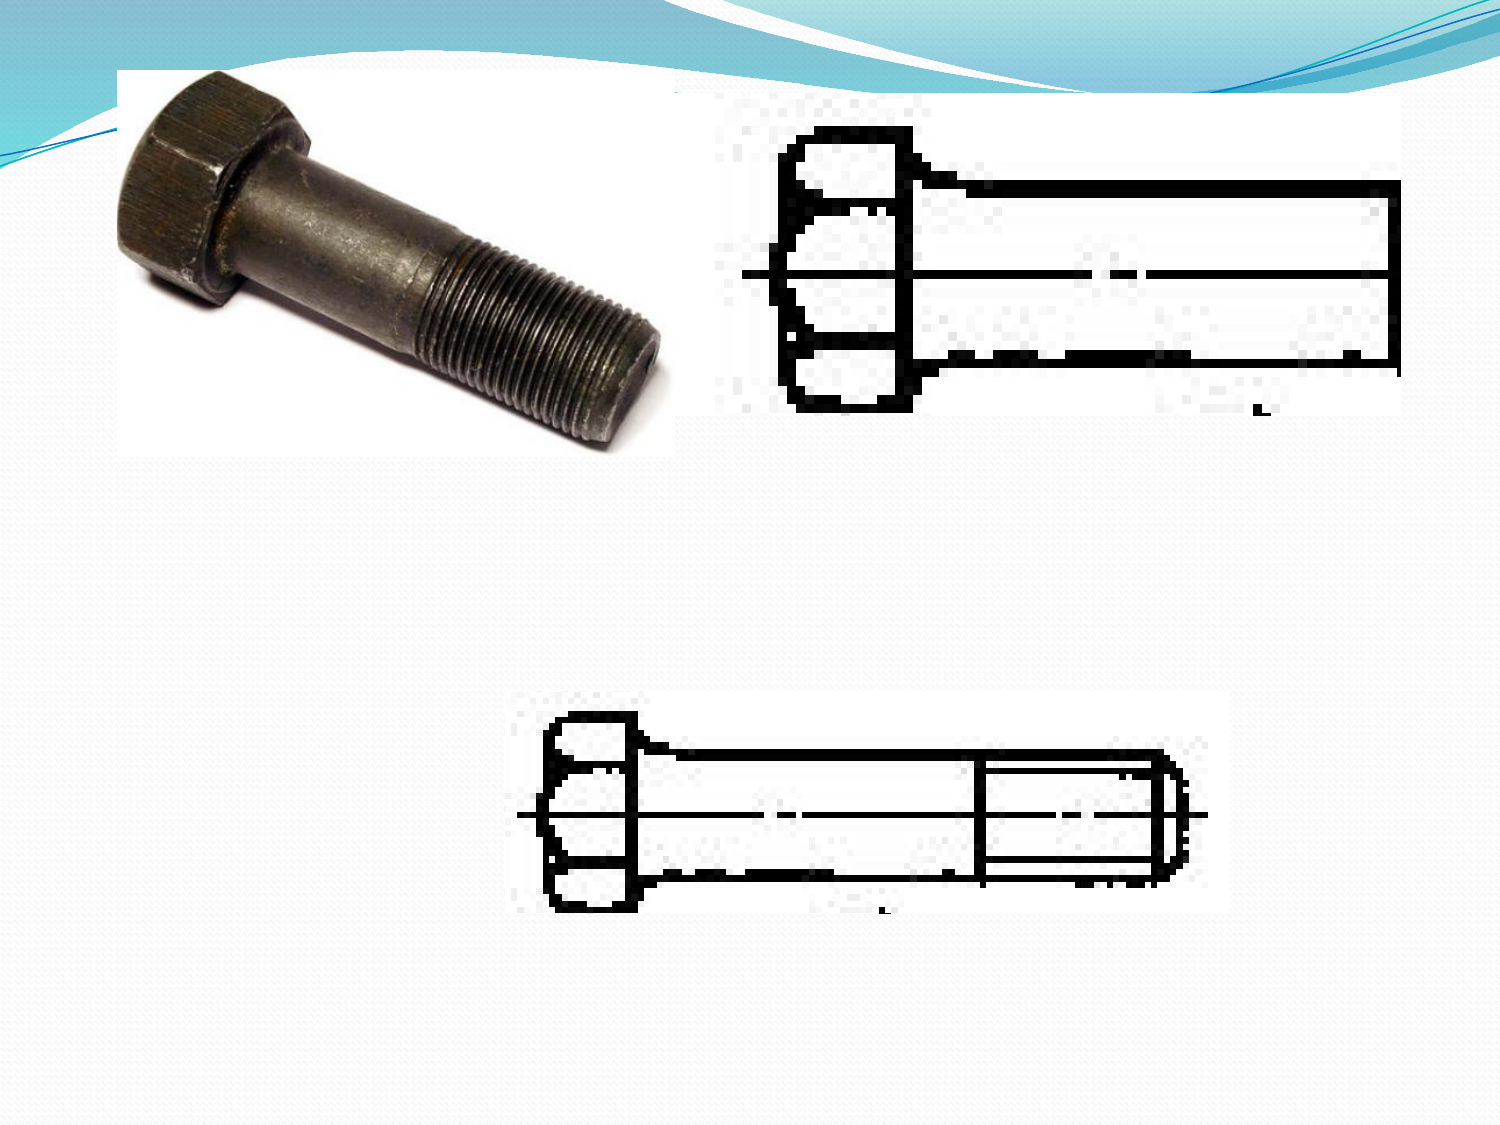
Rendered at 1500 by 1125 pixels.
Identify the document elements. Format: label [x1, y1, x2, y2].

picture [116, 70, 675, 458]
picture [503, 691, 1230, 915]
picture [678, 93, 1402, 416]
